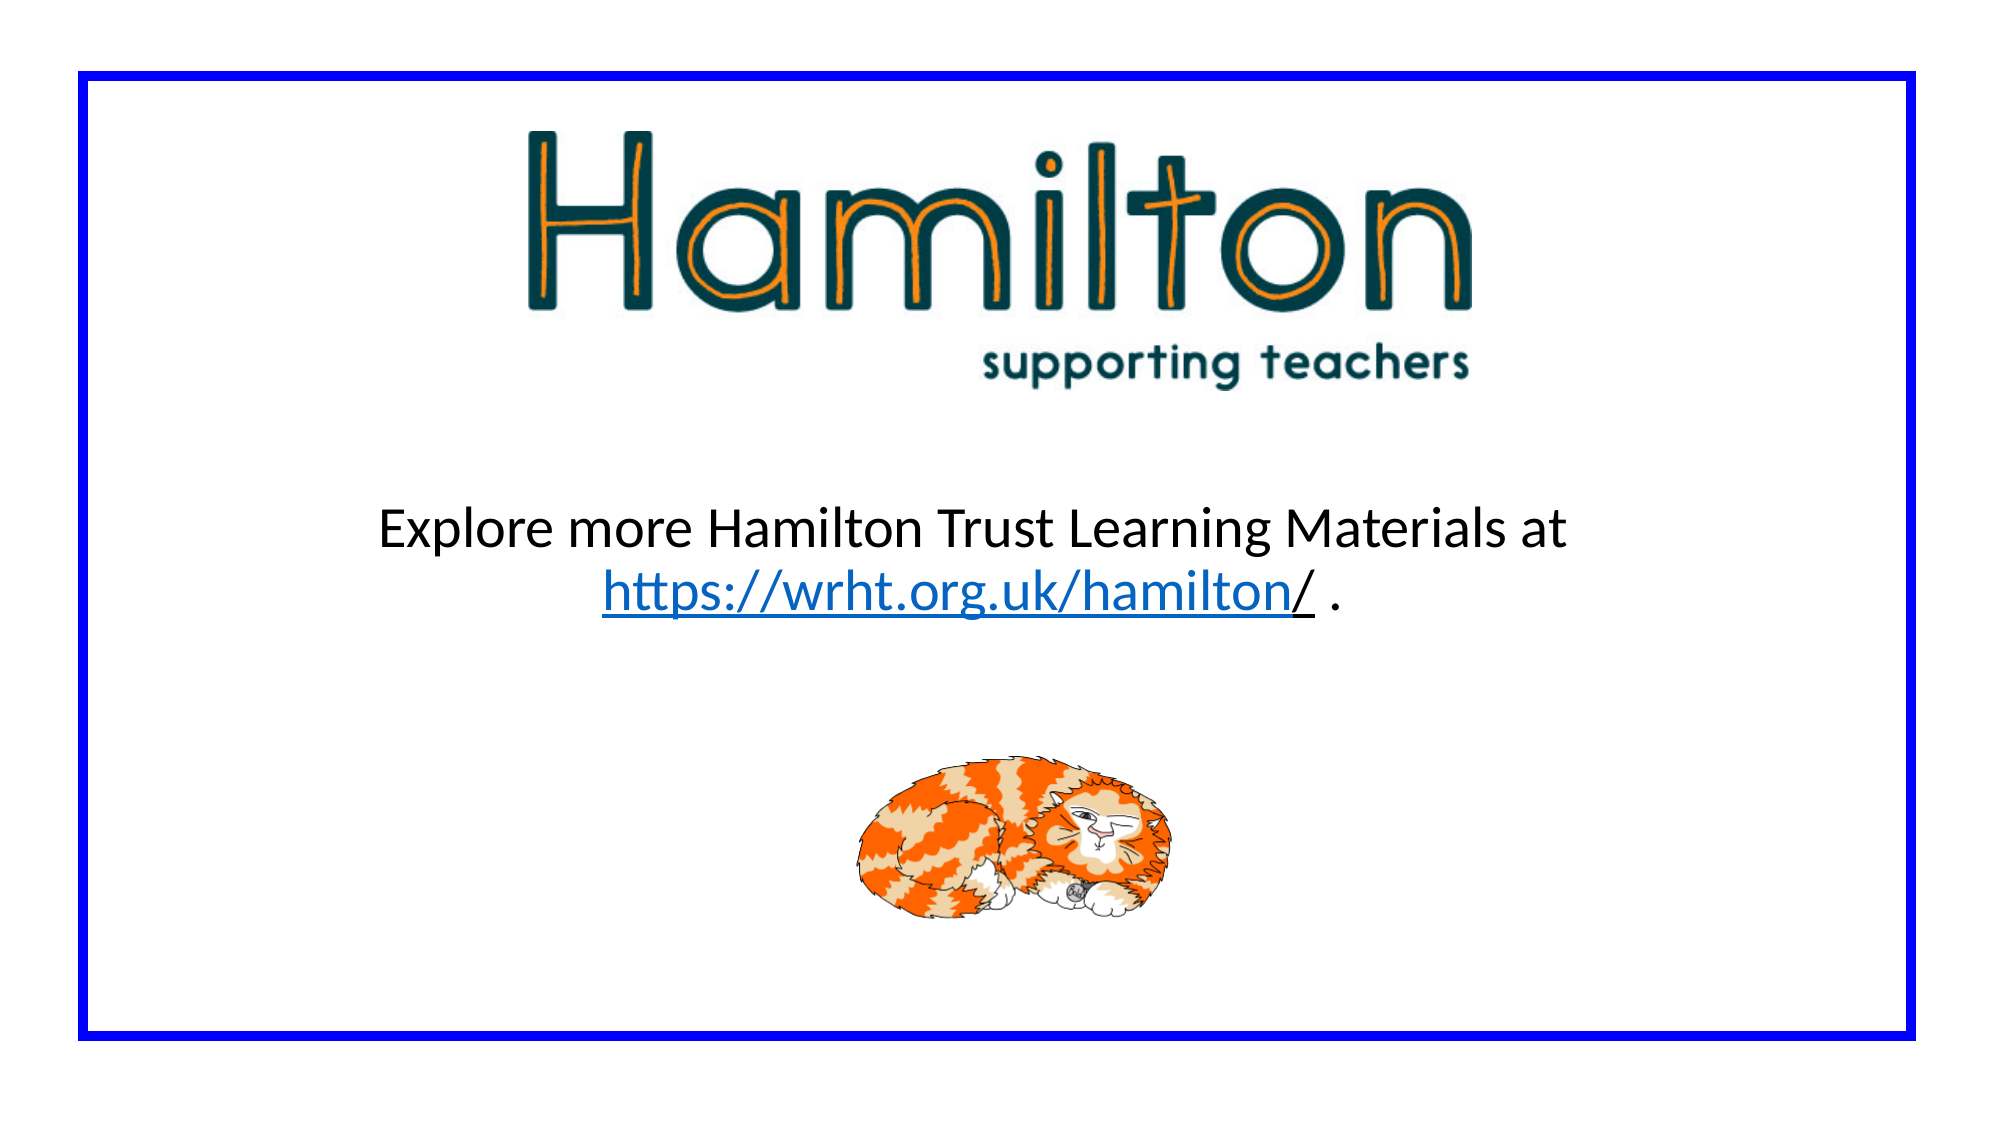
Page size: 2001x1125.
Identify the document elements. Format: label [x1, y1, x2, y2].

text_box [82, 75, 1912, 1037]
picture [528, 131, 1471, 391]
picture [829, 749, 1219, 987]
